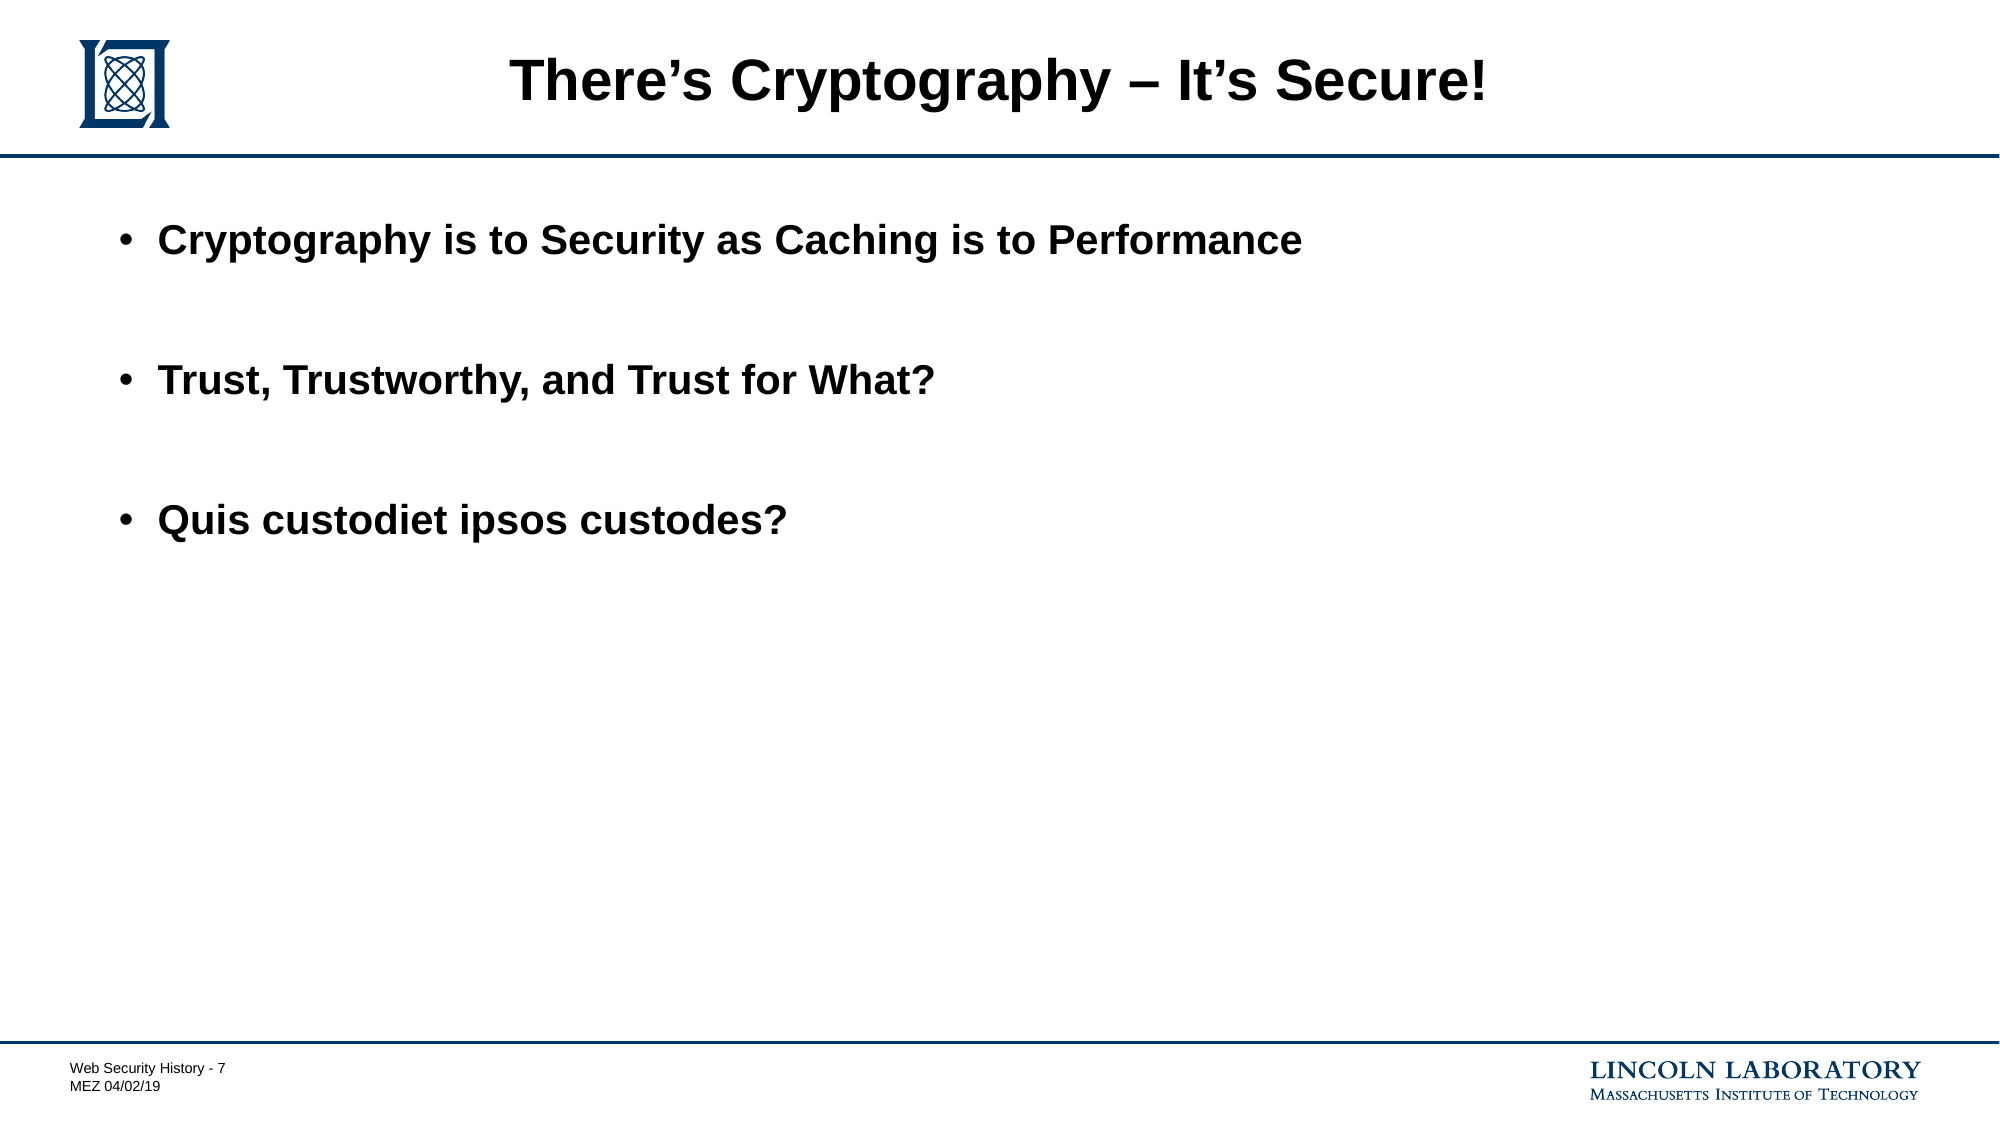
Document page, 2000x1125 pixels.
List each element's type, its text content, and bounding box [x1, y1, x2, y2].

picture [79, 40, 170, 128]
title There’s Cryptography – It’s Secure! [205, 16, 1794, 151]
picture [1588, 1061, 1921, 1100]
list Cryptography is to Security as Caching is to Performance Trust, Trustworthy, and Trust for What? Quis custodiet ipsos custodes? [103, 211, 1896, 1004]
